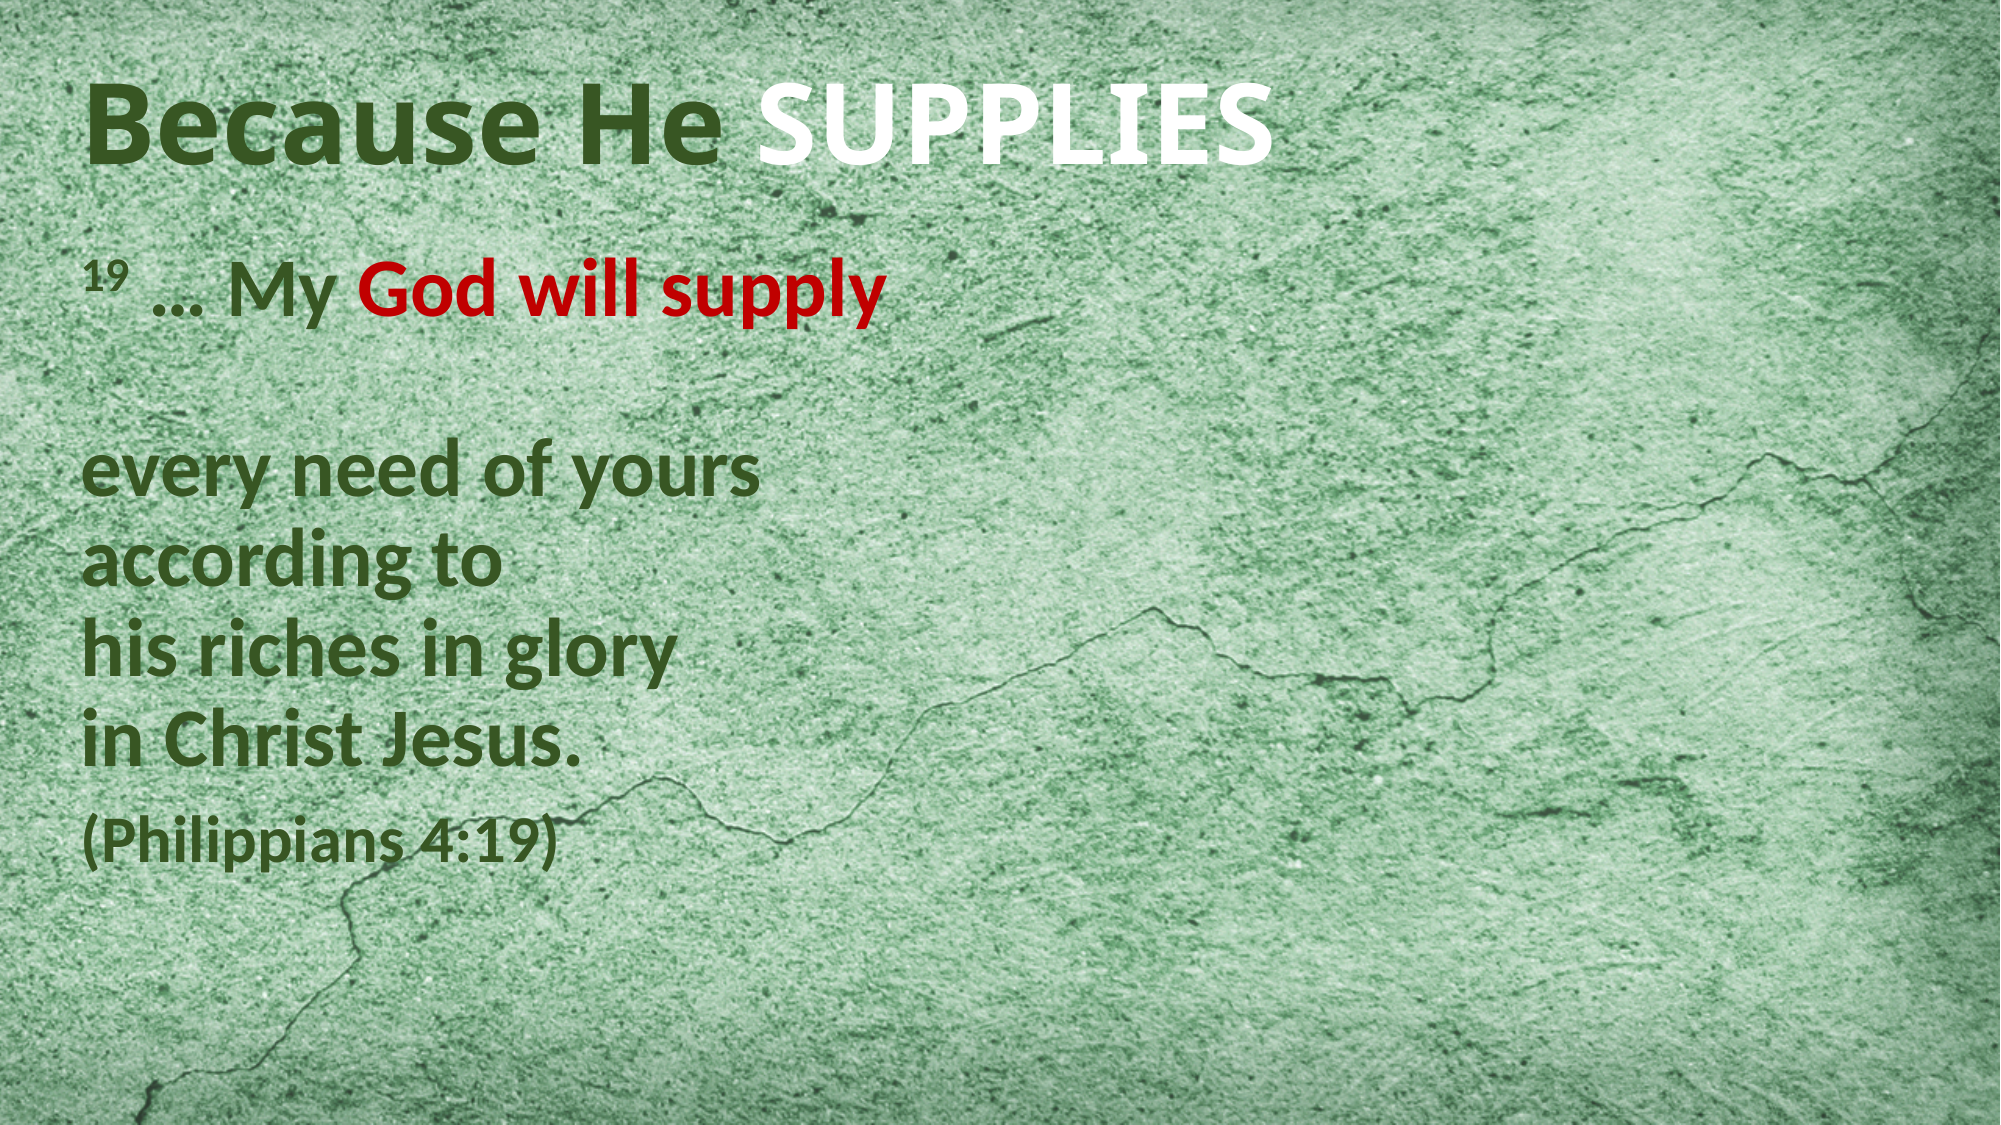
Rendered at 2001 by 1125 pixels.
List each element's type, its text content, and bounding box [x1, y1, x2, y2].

list 19 … My God will supply every need of yours according to his riches in glory in Christ Jesus. (Philippians 4:19) [65, 236, 922, 1014]
title Because He SUPPLIES [65, 19, 1927, 237]
picture [0, 0, 2000, 1125]
